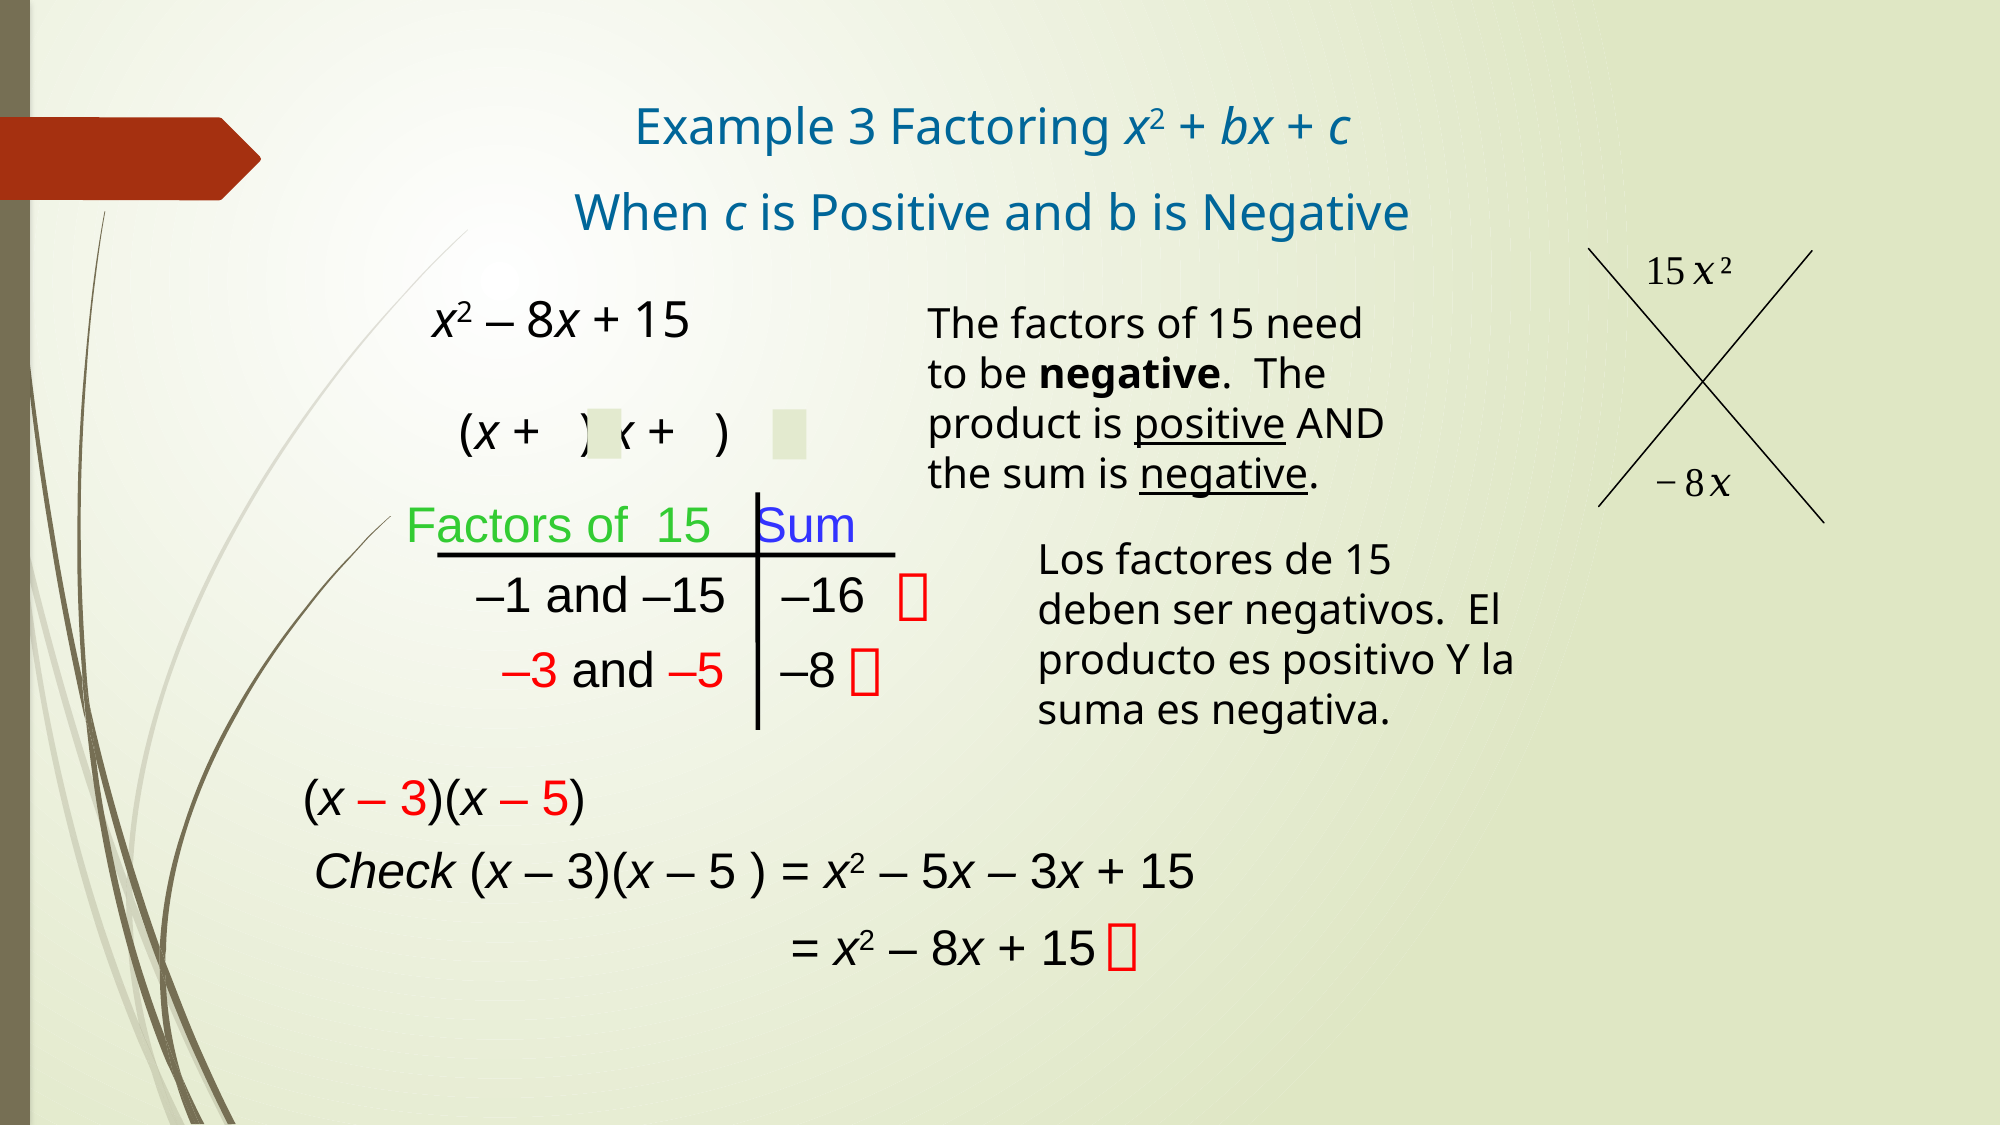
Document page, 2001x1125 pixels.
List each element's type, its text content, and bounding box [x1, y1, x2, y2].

text_box The factors of 15 need to be negative. The product is positive AND the sum is negative. [912, 289, 1426, 505]
text_box x2 – 8x + 15 [417, 279, 707, 355]
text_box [1588, 248, 1825, 524]
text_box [774, 897, 1188, 993]
text_box Example 3 Factoring x2 + bx + c When c is Positive and b is Negative [298, 87, 1687, 248]
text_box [445, 392, 867, 468]
text_box (x – 3)(x – 5) [287, 757, 601, 833]
text_box Los factores de 15 deben ser negativos. El producto es positivo Y la suma es negativa. [1022, 525, 1536, 791]
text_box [390, 485, 963, 731]
text_box Check (x – 3)(x – 5 ) = x2 – 5x – 3x + 15 [298, 831, 1247, 906]
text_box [1598, 250, 1813, 507]
